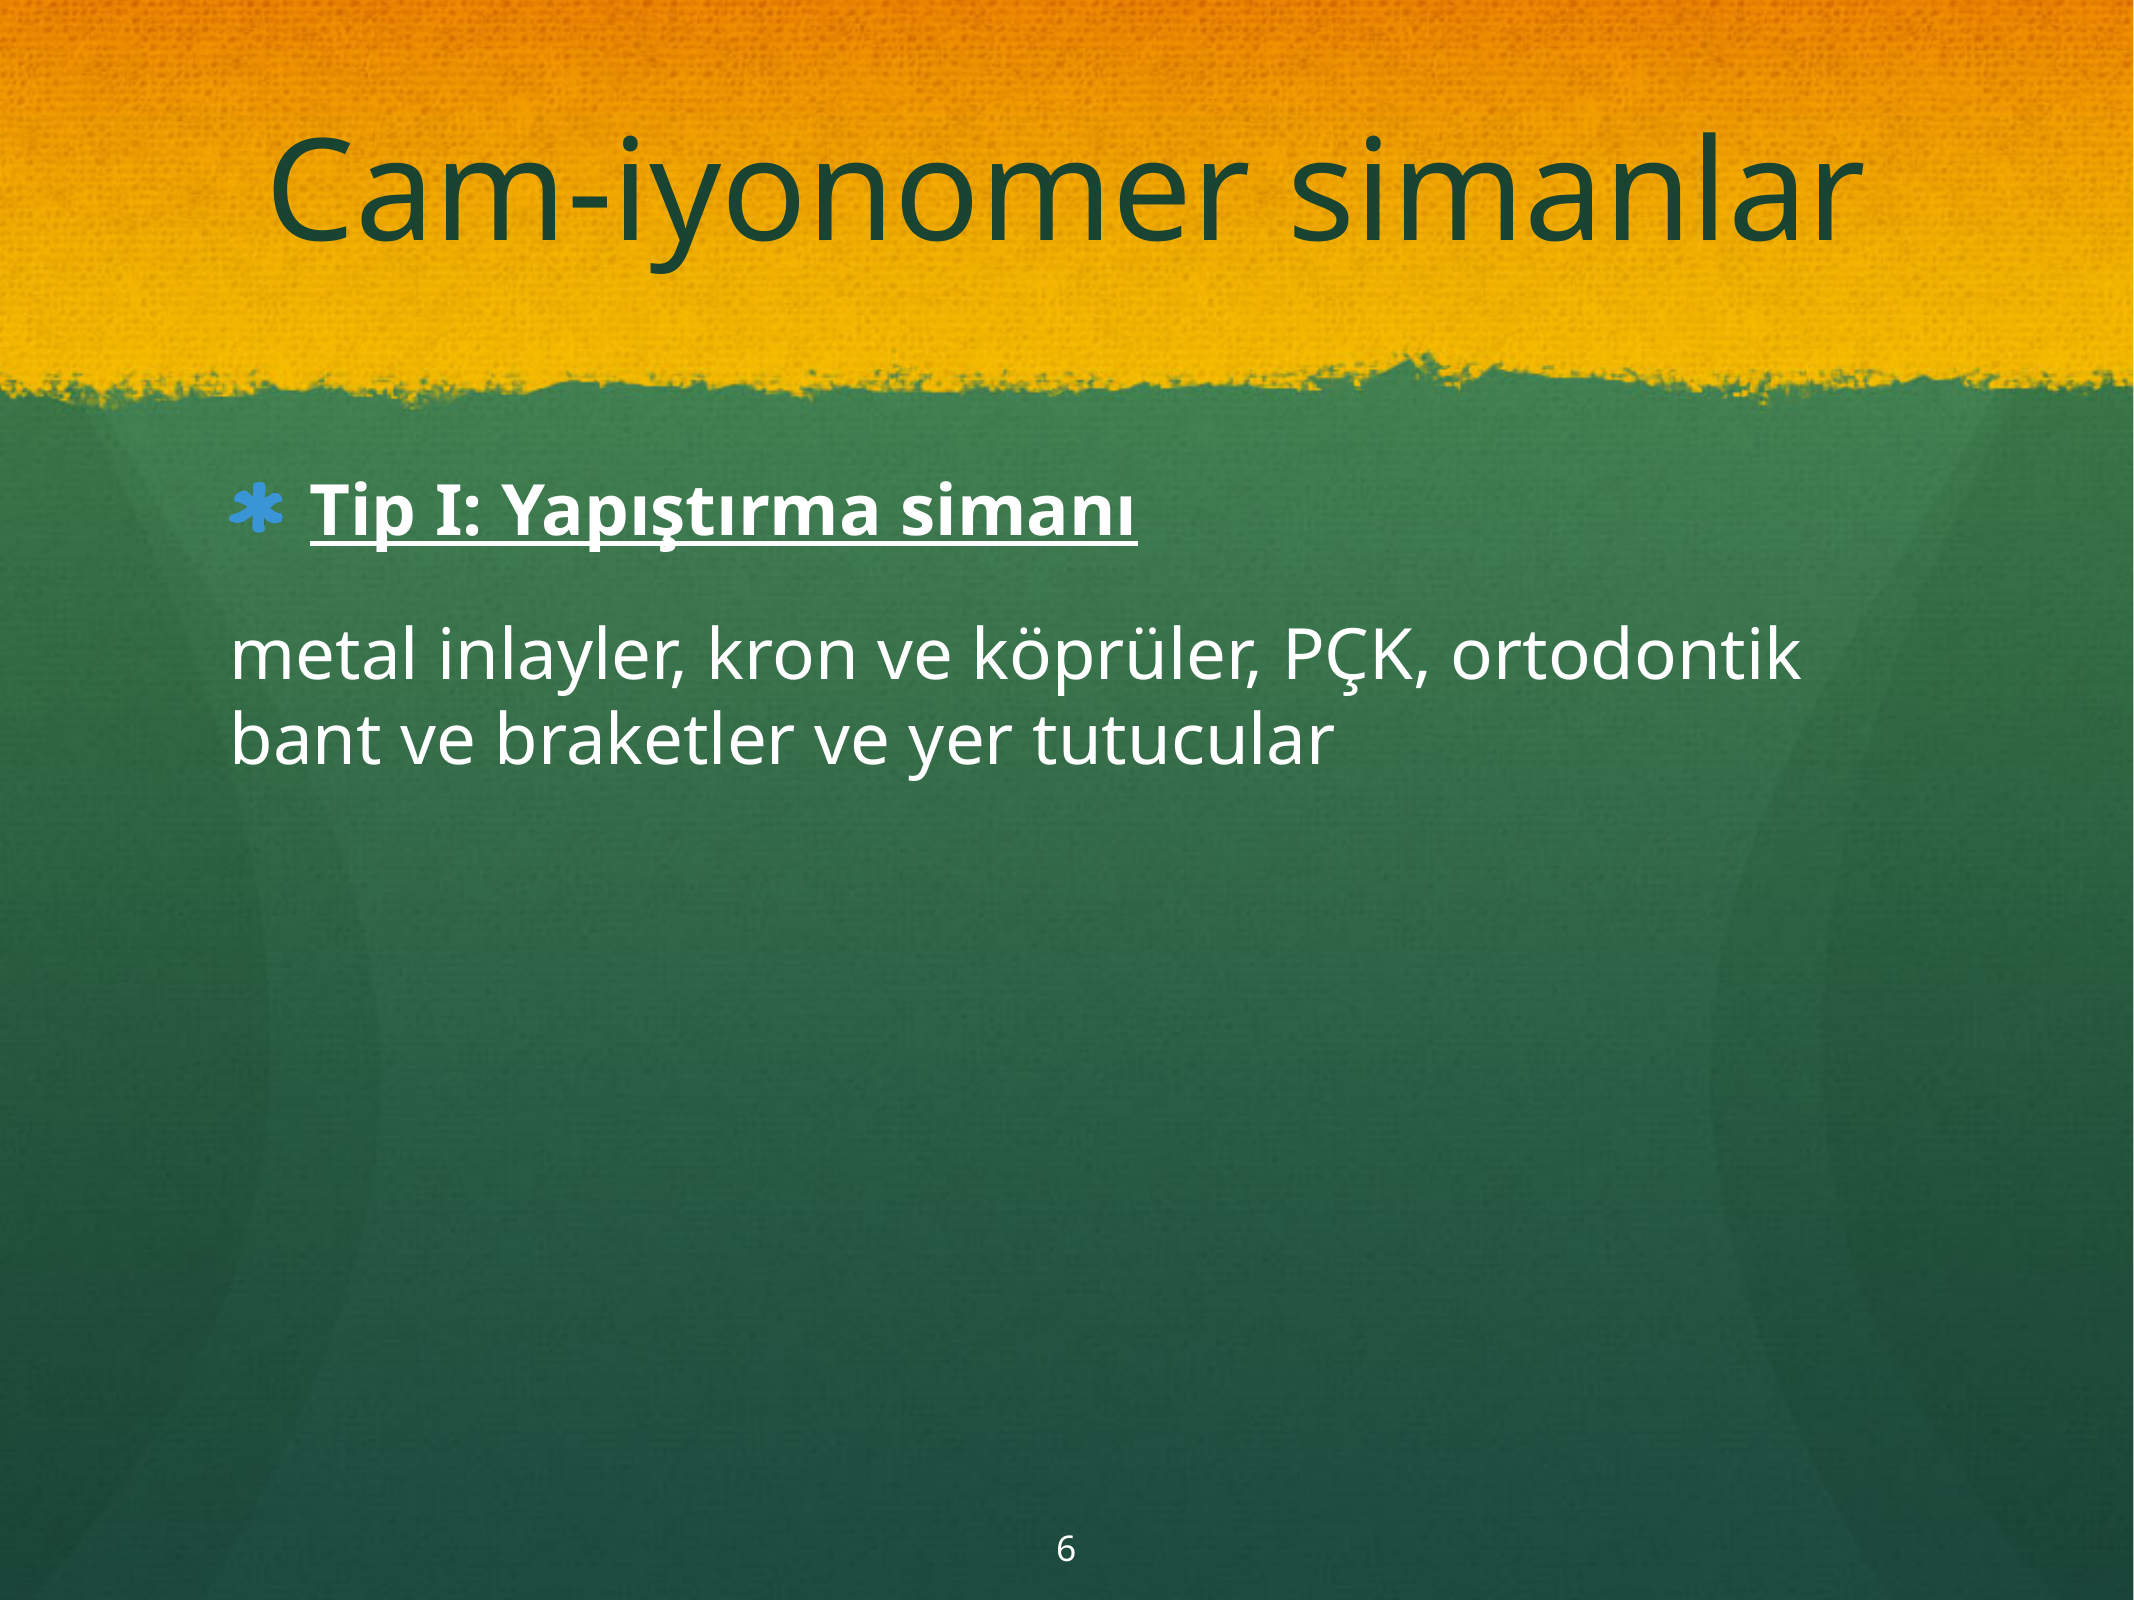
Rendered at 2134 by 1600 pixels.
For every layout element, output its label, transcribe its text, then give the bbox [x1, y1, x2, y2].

title Cam-iyonomer simanlar [178, 18, 1955, 350]
picture [0, 0, 2134, 1600]
slide_number 6 [1024, 1520, 1108, 1580]
list Tip I: Yapıştırma simanı metal inlayler, kron ve köprüler, PÇK, ortodontik bant ve braketler ve yer tutucular [208, 454, 1925, 1392]
